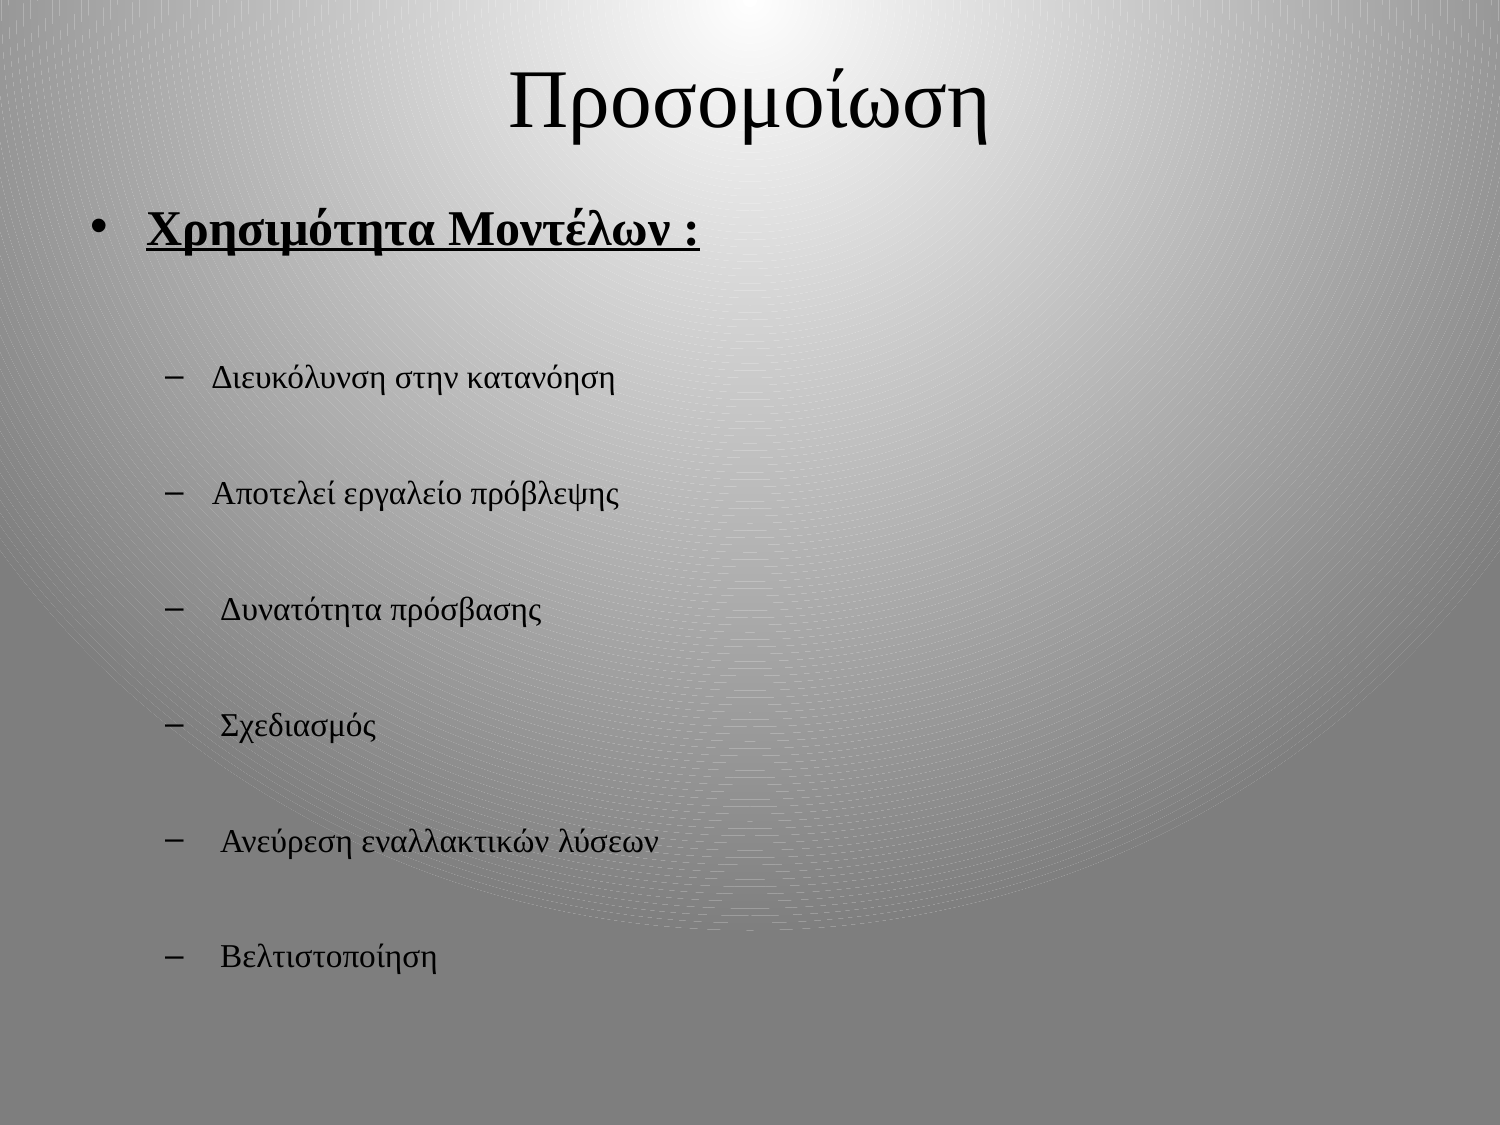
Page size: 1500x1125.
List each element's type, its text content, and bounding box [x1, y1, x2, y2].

title Προσομοίωση [75, 0, 1425, 187]
list Χρησιμότητα Μοντέλων : ∆ιευκόλυνση στην κατανόηση Aποτελεί εργαλείο πρόβλεψης Δυνατότητα πρόσβασης Σχεδιασμός Ανεύρεση εναλλακτικών λύσεων Bελτιστοποίηση [75, 187, 1425, 1005]
